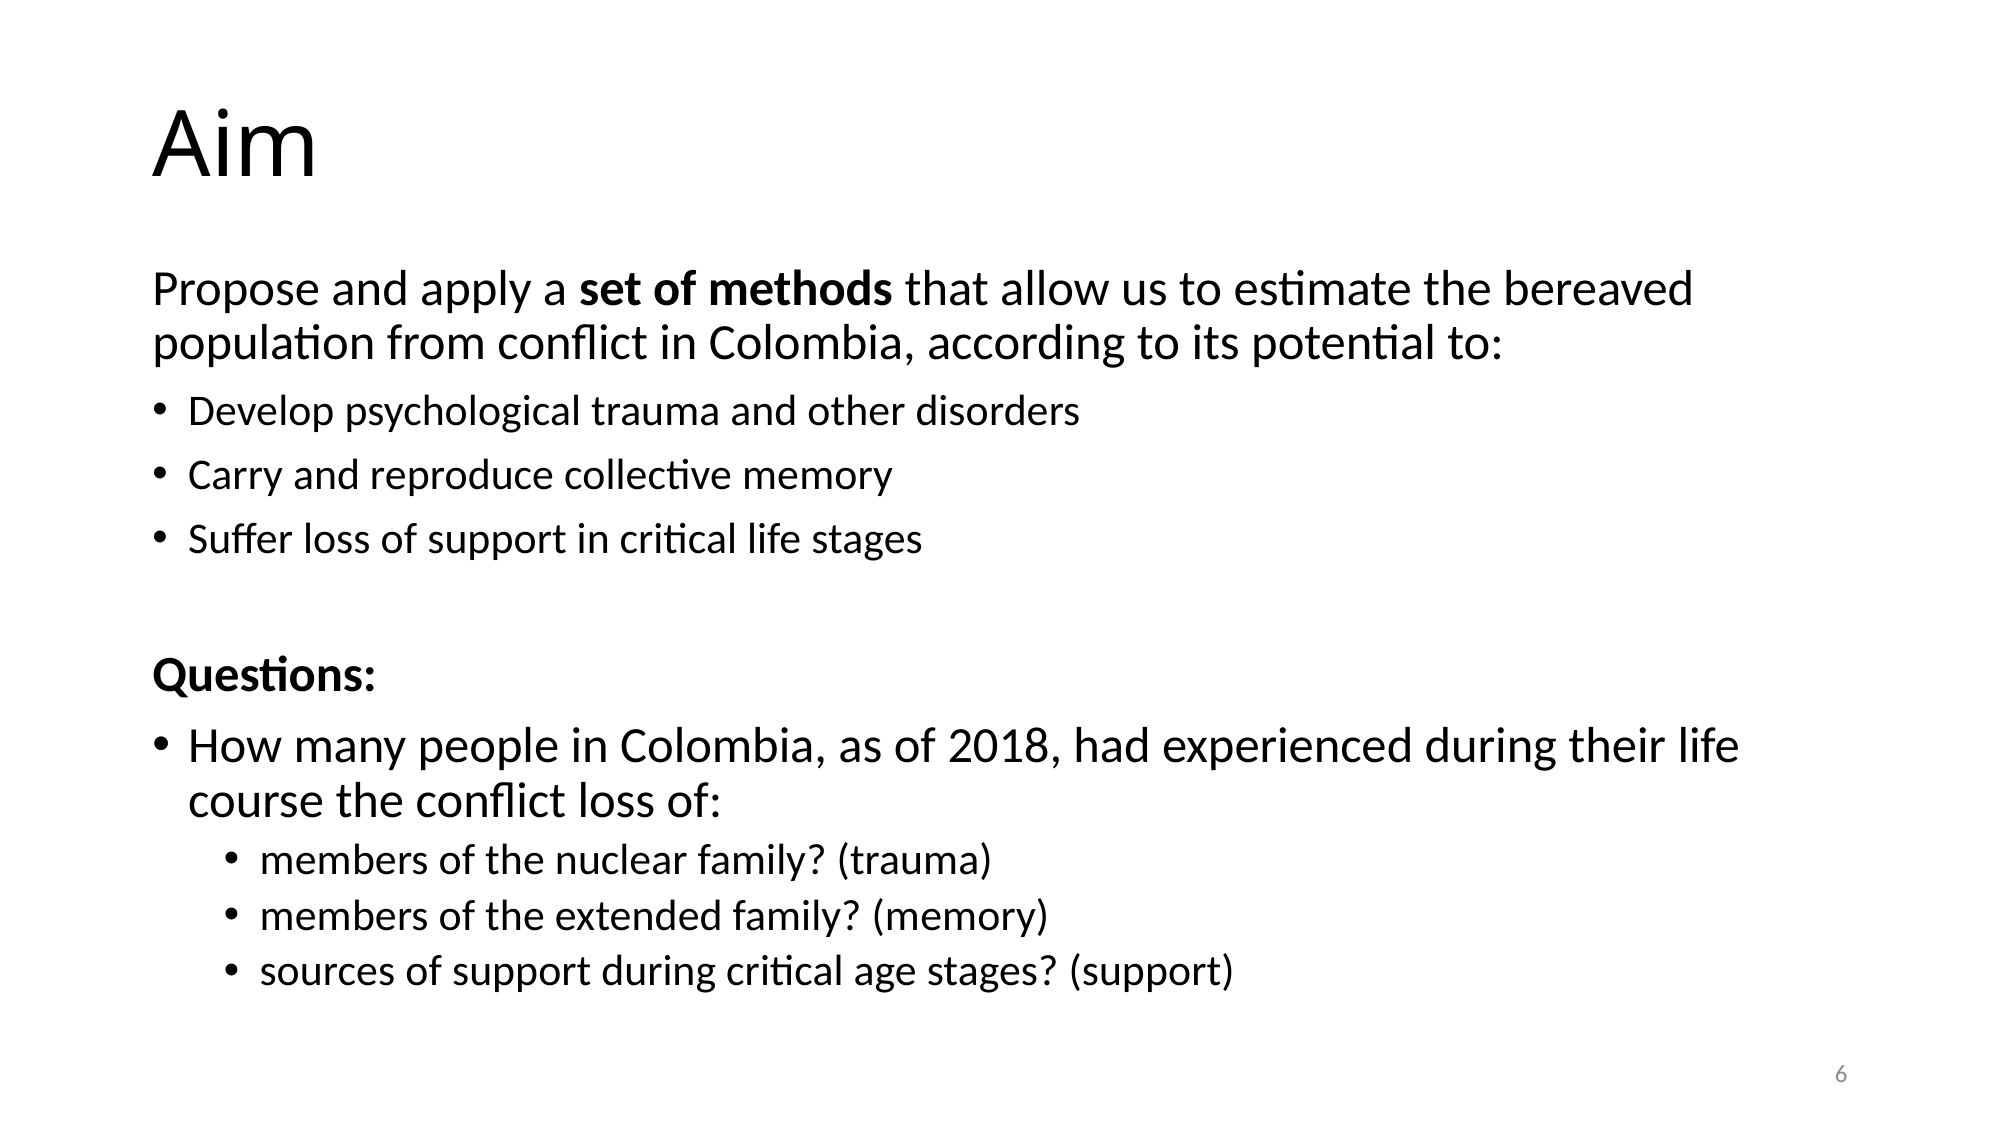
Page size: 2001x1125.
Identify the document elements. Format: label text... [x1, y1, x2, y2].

title Aim [137, 59, 1863, 234]
list Propose and apply a set of methods that allow us to estimate the bereaved population from conflict in Colombia, according to its potential to: Develop psychological trauma and other disorders Carry and reproduce collective memory Suffer loss of support in critical life stages Questions: How many people in Colombia, as of 2018, had experienced during their life course the conflict loss of: members of the nuclear family? (trauma) members of the extended family? (memory) sources of support during critical age stages? (support) [137, 253, 1863, 1008]
slide_number 6 [1412, 1042, 1863, 1103]
